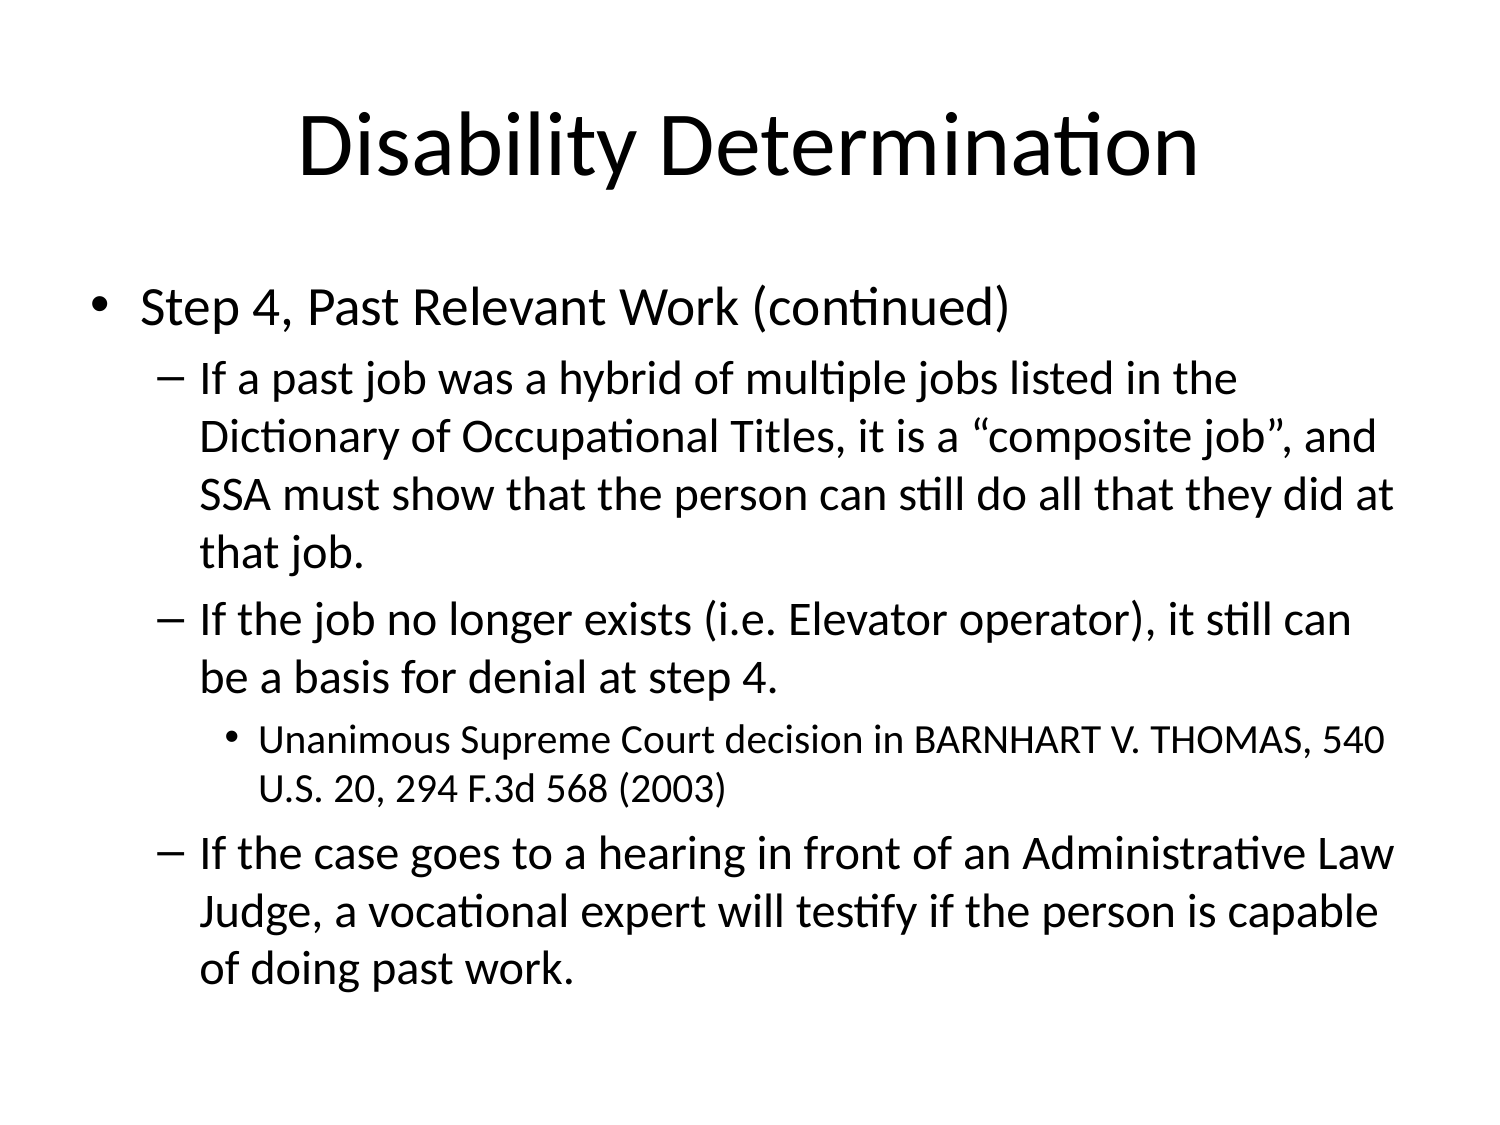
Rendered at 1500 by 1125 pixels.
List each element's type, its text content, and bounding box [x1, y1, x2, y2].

list Step 4, Past Relevant Work (continued) If a past job was a hybrid of multiple jobs listed in the Dictionary of Occupational Titles, it is a “composite job”, and SSA must show that the person can still do all that they did at that job. If the job no longer exists (i.e. Elevator operator), it still can be a basis for denial at step 4. Unanimous Supreme Court decision in BARNHART V. THOMAS, 540 U.S. 20, 294 F.3d 568 (2003) If the case goes to a hearing in front of an Administrative Law Judge, a vocational expert will testify if the person is capable of doing past work. [75, 262, 1425, 1005]
title Disability Determination [75, 45, 1425, 233]
